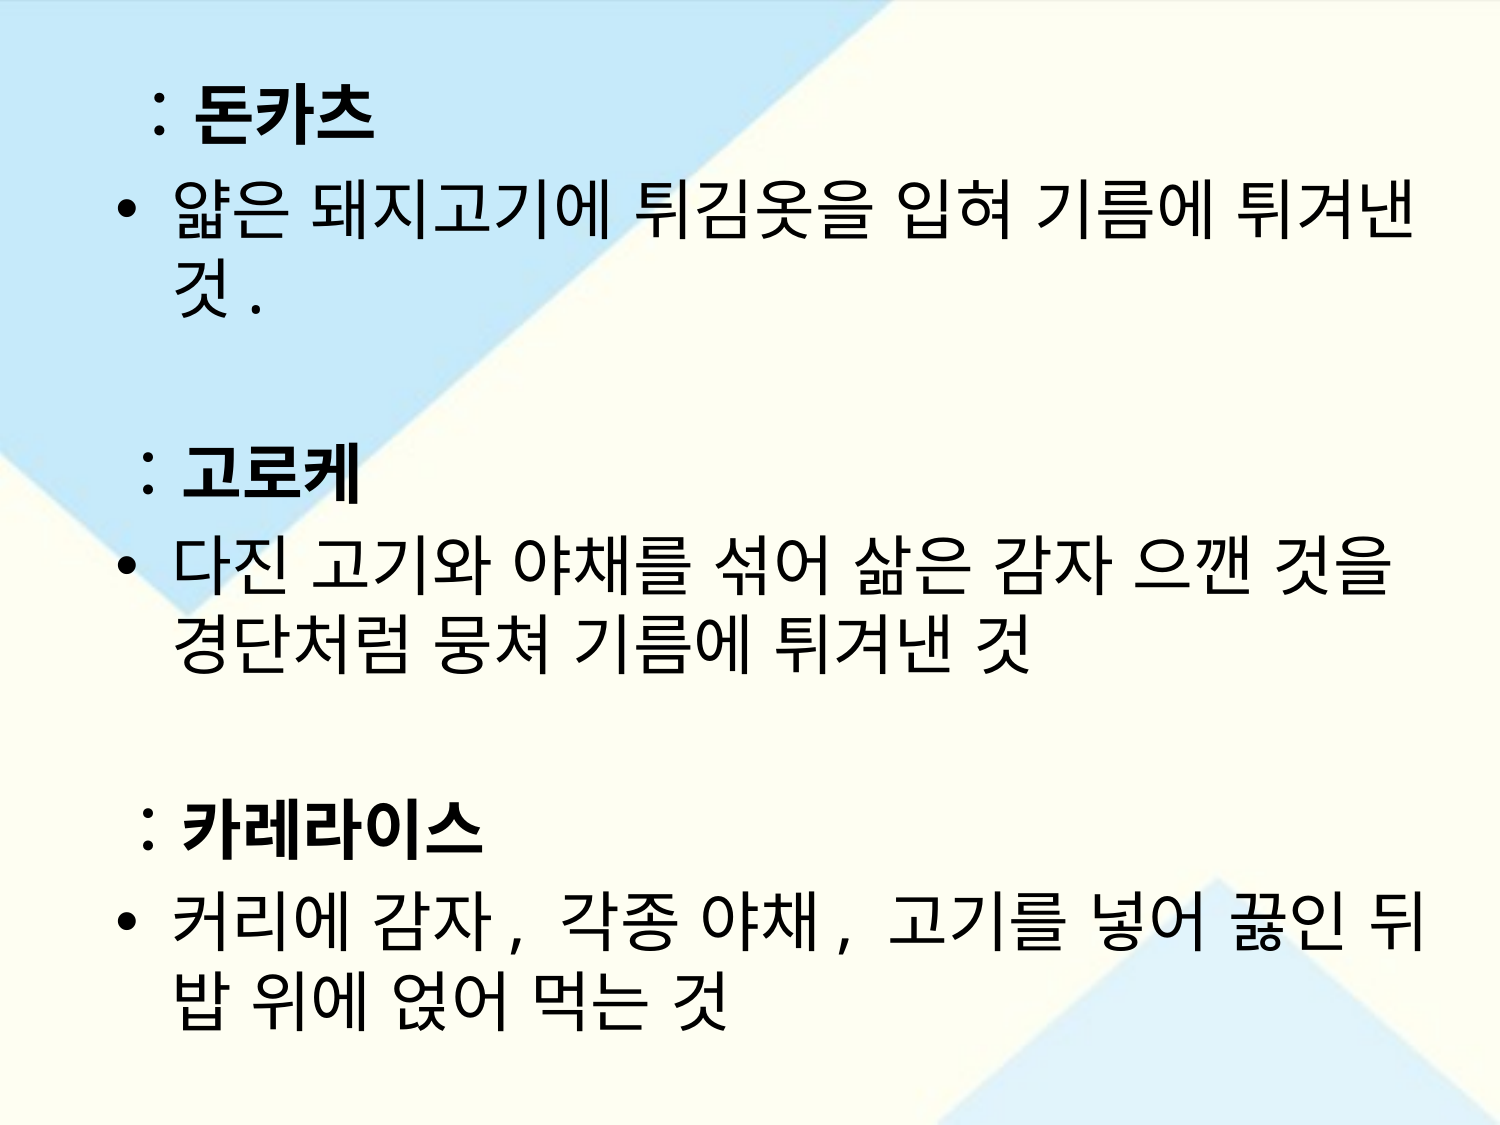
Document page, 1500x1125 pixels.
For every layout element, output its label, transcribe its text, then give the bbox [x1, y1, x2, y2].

list 얇은 돼지고기에 튀김옷을 입혀 기름에 튀겨낸 것. ：고로케 다진 고기와 야채를 섞어 삶은 감자 으깬 것을 경단처럼 뭉쳐 기름에 튀겨낸 것 ：카레라이스 커리에 감자, 각종 야채, 고기를 넣어 끓인 뒤 밥 위에 얹어 먹는 것 [100, 160, 1451, 1047]
title ：돈카츠 [76, 19, 1427, 207]
picture [0, 0, 1500, 1125]
